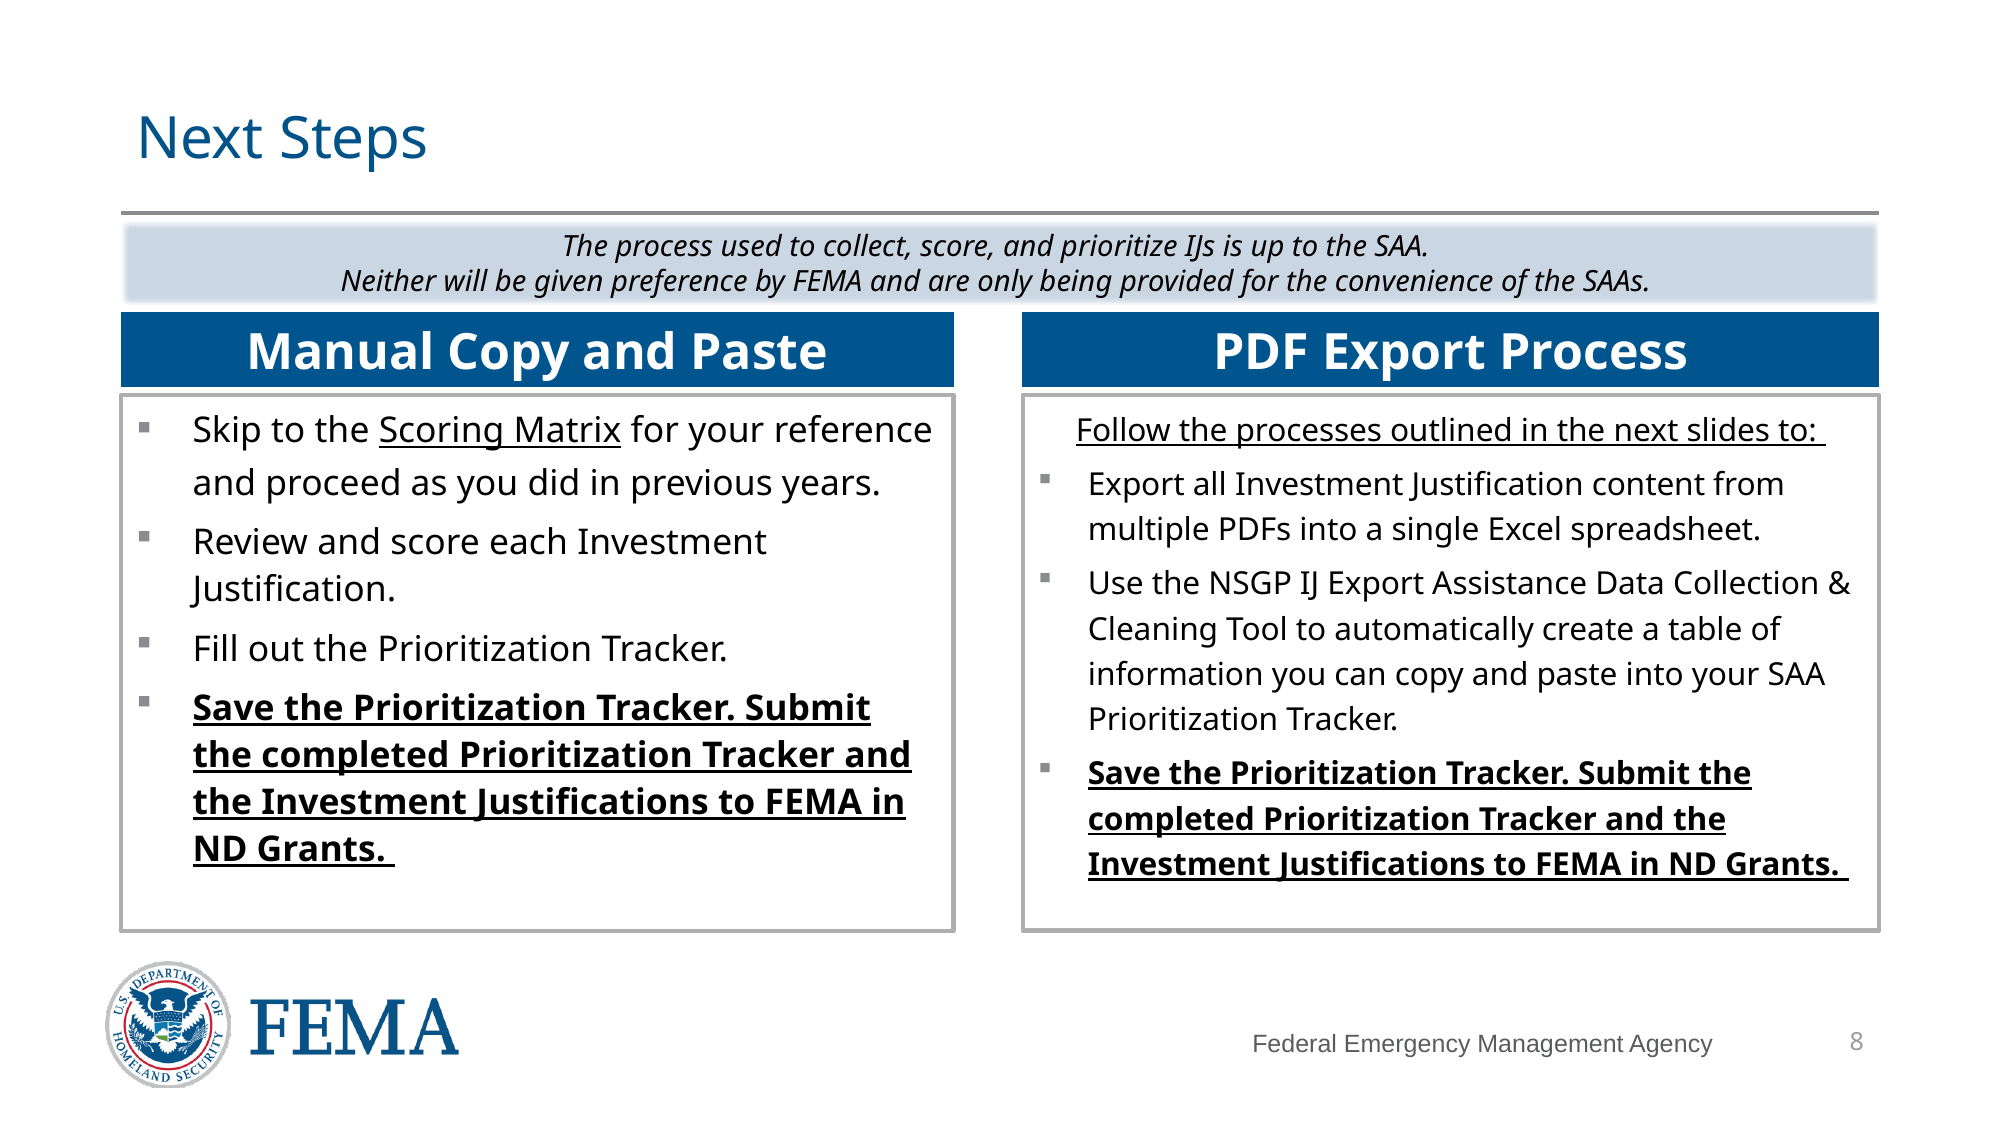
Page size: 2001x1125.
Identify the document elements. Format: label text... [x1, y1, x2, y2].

slide_number 8 [1728, 1012, 1879, 1073]
list Skip to the Scoring Matrix for your reference and proceed as you did in previous years. Review and score each Investment Justification. Fill out the Prioritization Tracker. Save the Prioritization Tracker. Submit the completed Prioritization Tracker and the Investment Justifications to FEMA in ND Grants. [121, 395, 954, 931]
text_box Follow the processes outlined in the next slides to: Export all Investment Justification content from multiple PDFs into a single Excel spreadsheet. Use the NSGP IJ Export Assistance Data Collection & Cleaning Tool to automatically create a table of information you can copy and paste into your SAA Prioritization Tracker. Save the Prioritization Tracker. Submit the completed Prioritization Tracker and the Investment Justifications to FEMA in ND Grants. [1022, 394, 1879, 931]
title Next Steps [121, 74, 1879, 197]
text_box The process used to collect, score, and prioritize IJs is up to the SAA. Neither will be given preference by FEMA and are only being provided for the convenience of the SAAs. [130, 229, 1872, 298]
text_box Manual Copy and Paste [121, 312, 954, 387]
text_box PDF Export Process [1022, 312, 1879, 387]
